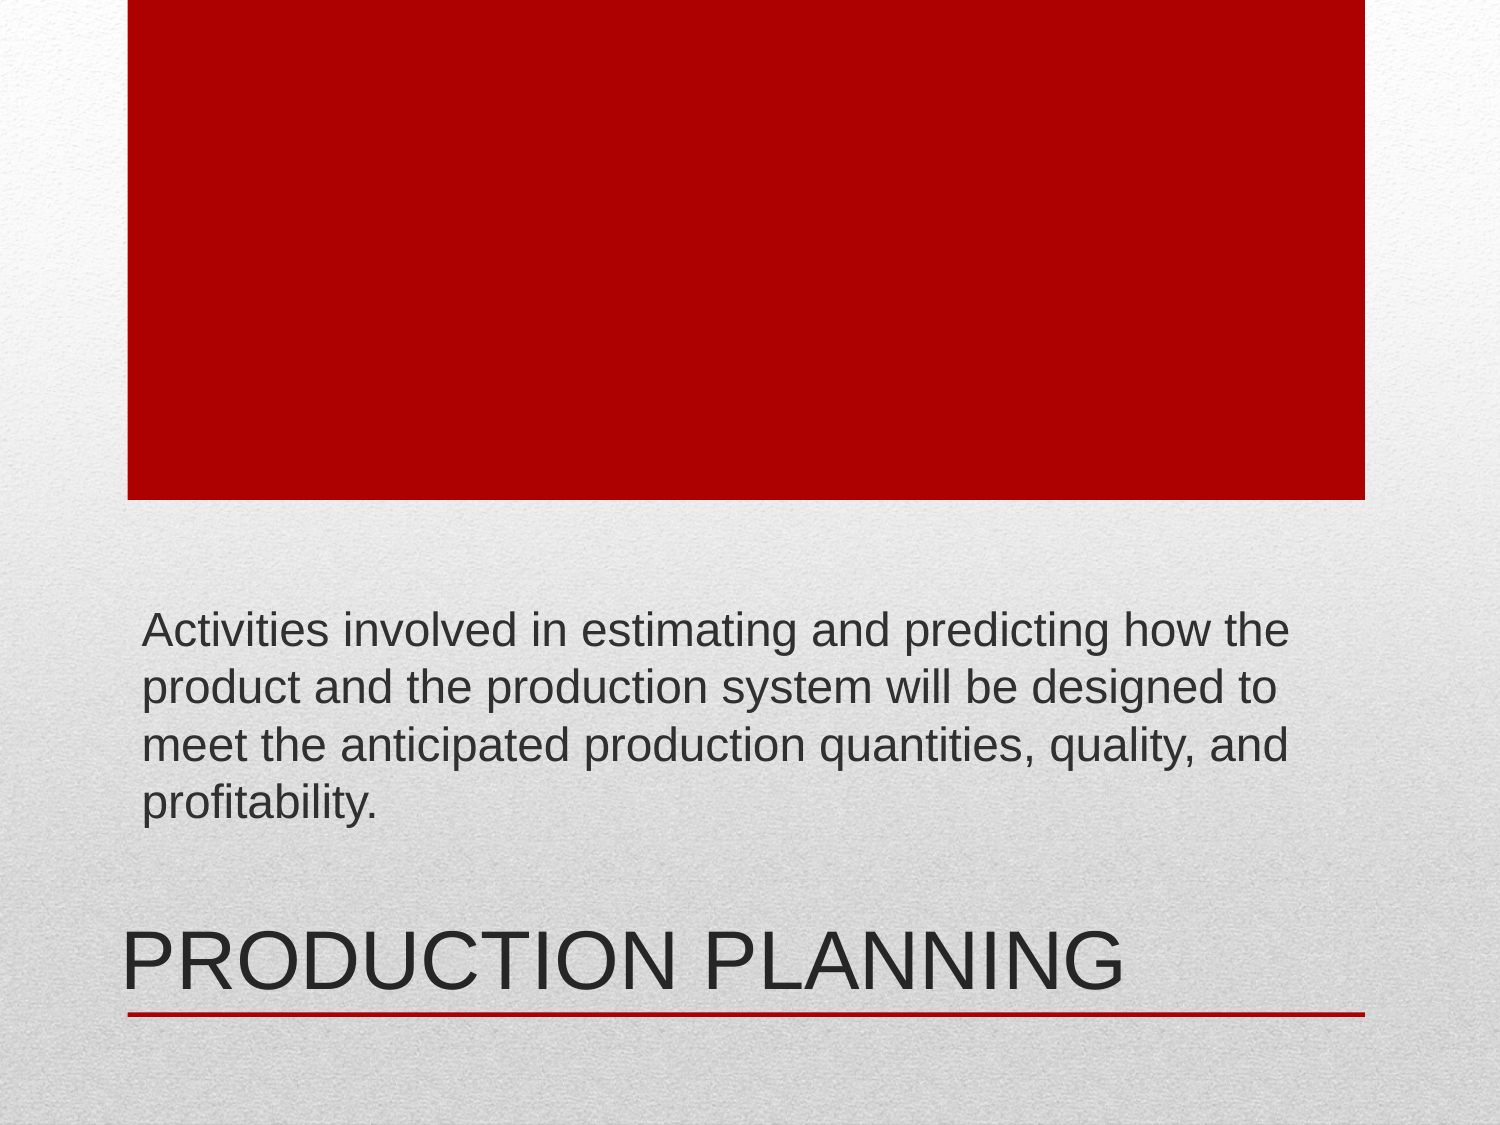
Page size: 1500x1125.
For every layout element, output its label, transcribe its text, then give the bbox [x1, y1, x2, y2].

list Activities involved in estimating and predicting how the product and the production system will be designed to meet the anticipated production quantities, quality, and profitability. [126, 591, 1365, 838]
title Production Planning [105, 884, 1393, 1014]
